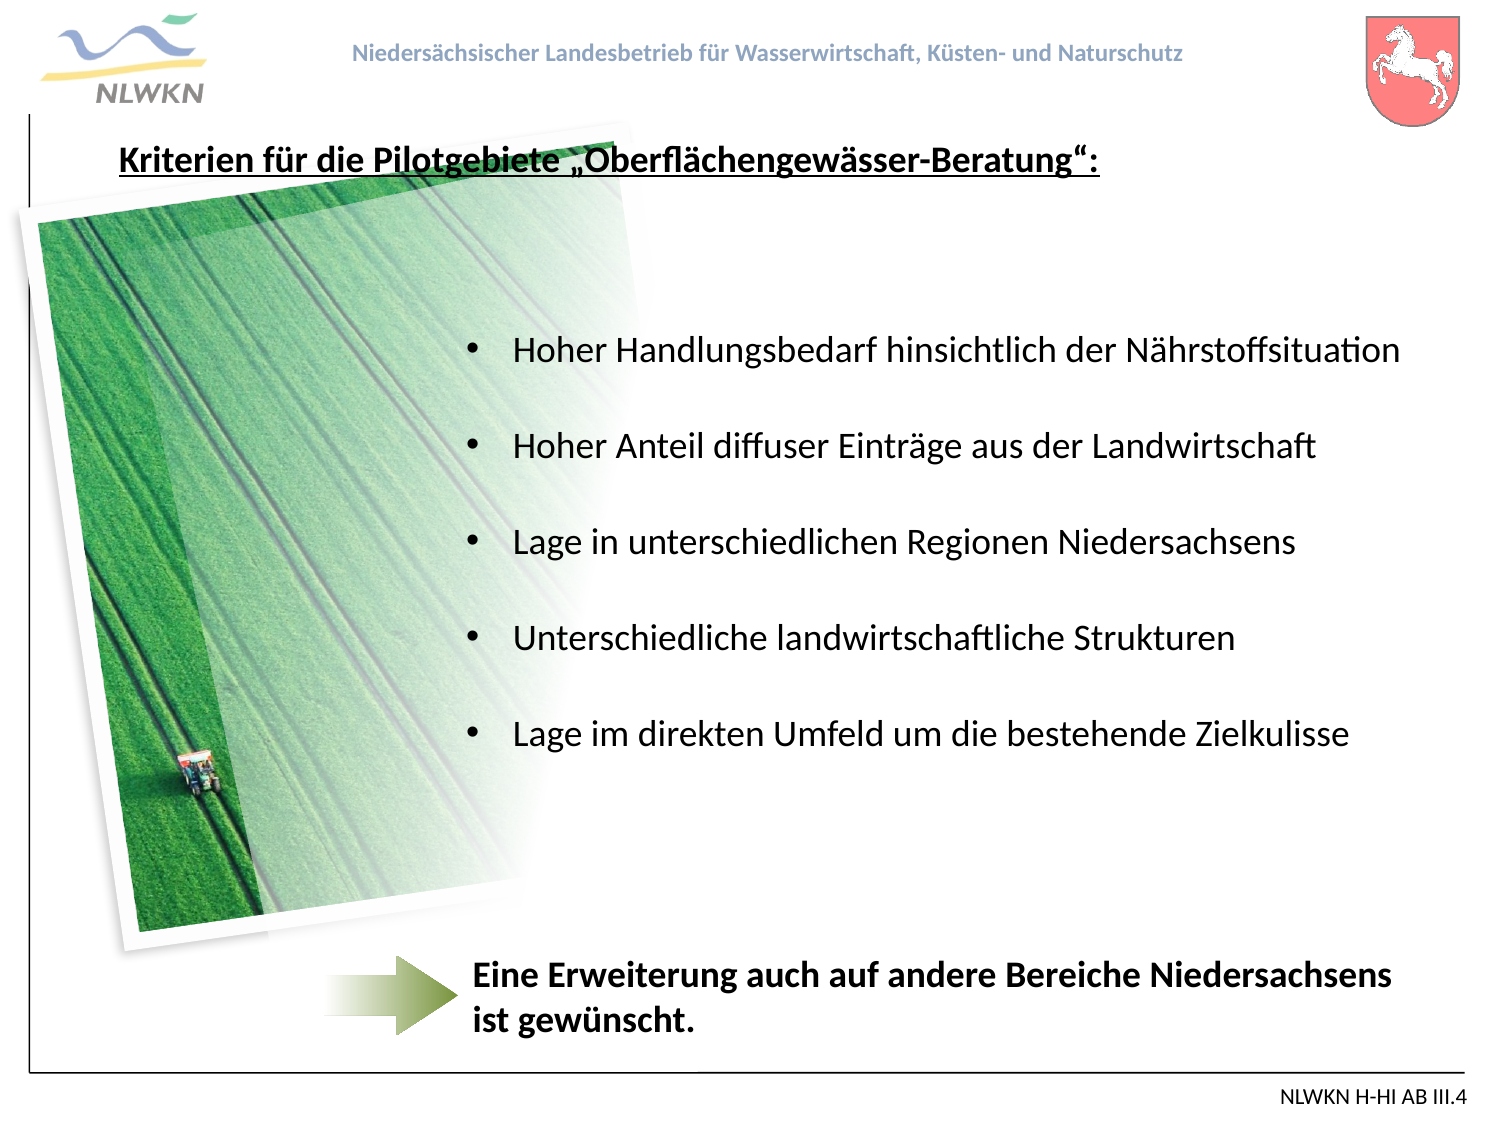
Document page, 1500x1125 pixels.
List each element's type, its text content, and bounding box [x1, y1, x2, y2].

picture [38, 177, 199, 932]
text_box Kriterien für die Pilotgebiete „Oberflächengewässer-Beratung“: [104, 127, 1116, 176]
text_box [323, 942, 1434, 1049]
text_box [199, 167, 1447, 990]
